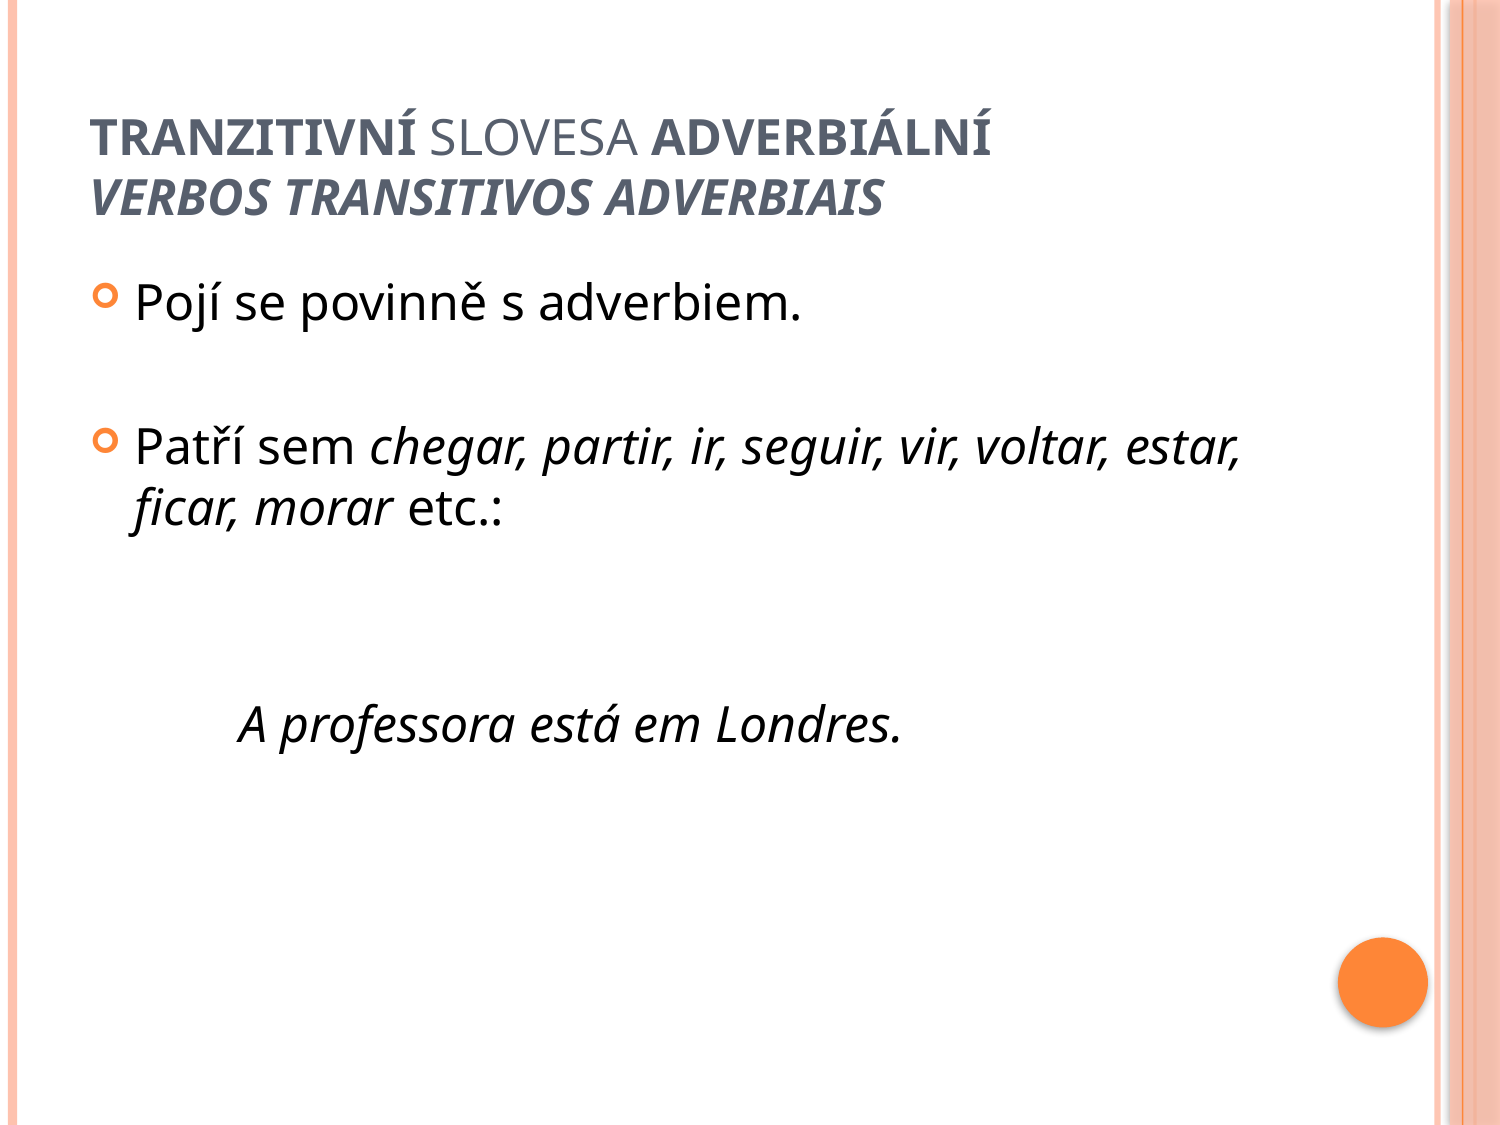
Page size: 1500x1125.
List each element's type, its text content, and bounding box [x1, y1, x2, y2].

title tranzitivní SLOVESA ADVERBIÁLNÍ verbos transitivos ADVERBIAIS [75, 45, 1300, 233]
list Pojí se povinně s adverbiem. Patří sem chegar, partir, ir, seguir, vir, voltar, estar, ficar, morar etc.: A professora está em Londres. [75, 262, 1300, 1062]
